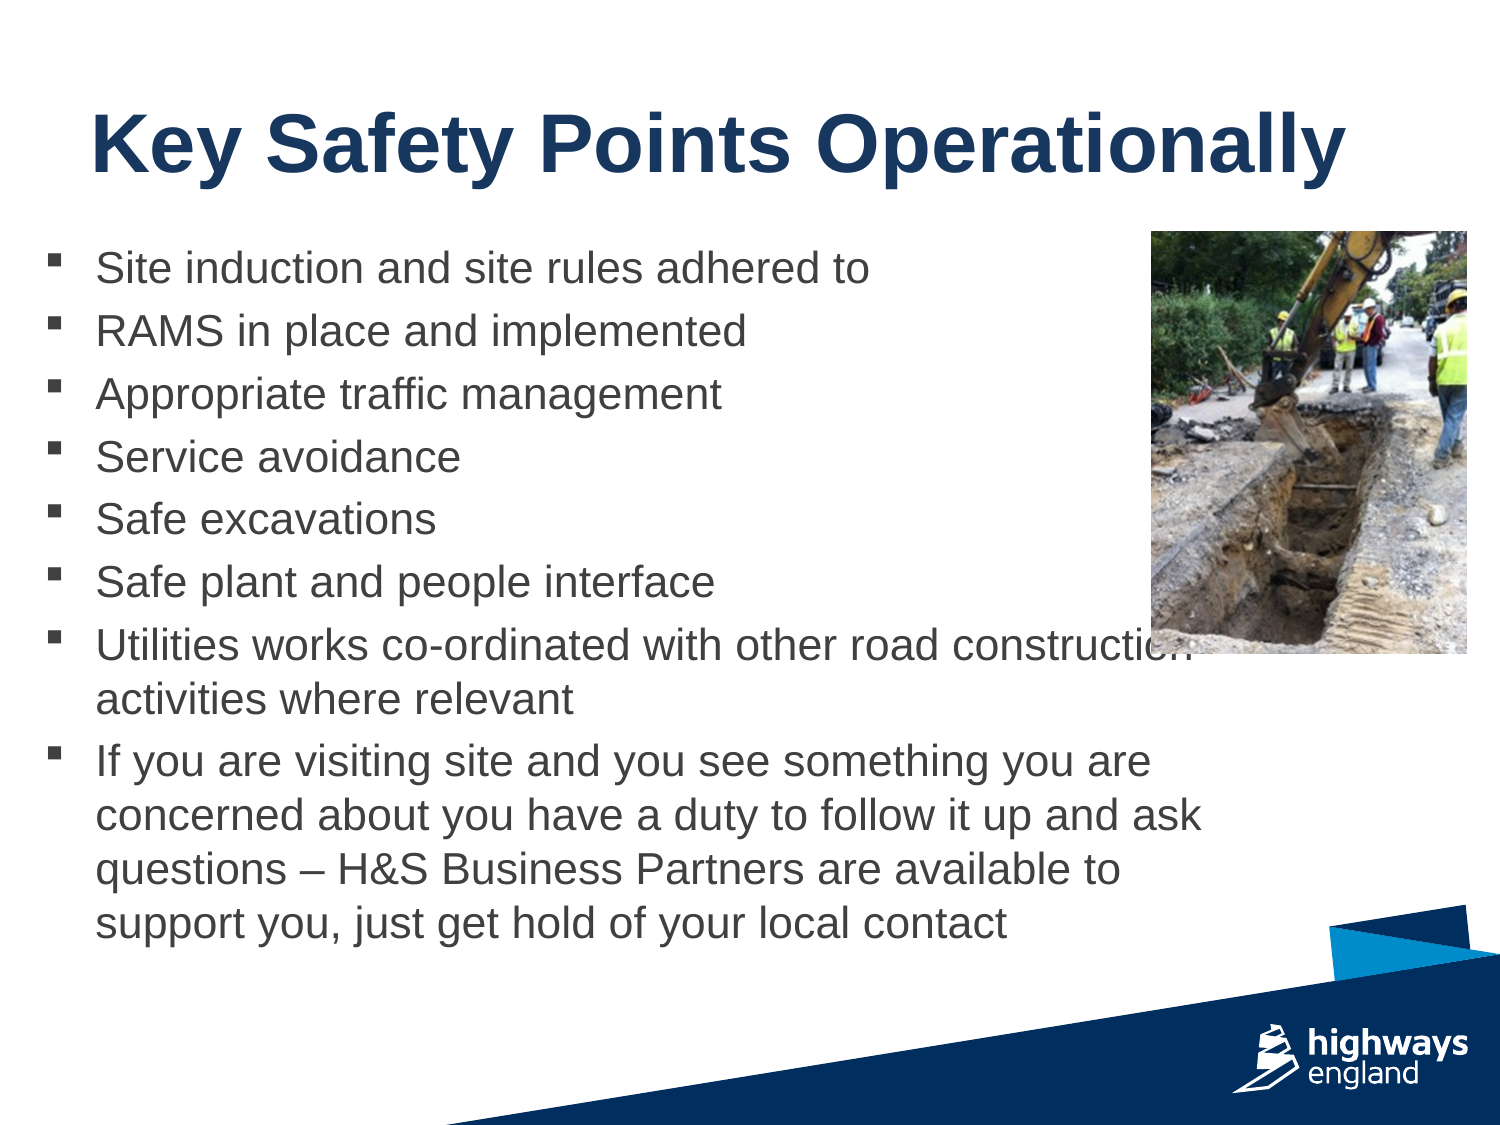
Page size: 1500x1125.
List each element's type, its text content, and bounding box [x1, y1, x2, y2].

list Site induction and site rules adhered to RAMS in place and implemented Appropriate traffic management Service avoidance Safe excavations Safe plant and people interface Utilities works co-ordinated with other road construction activities where relevant If you are visiting site and you see something you are concerned about you have a duty to follow it up and ask questions – H&S Business Partners are available to support you, just get hold of your local contact [29, 231, 1223, 965]
picture [1151, 231, 1467, 655]
title Key Safety Points Operationally [75, 45, 1425, 231]
